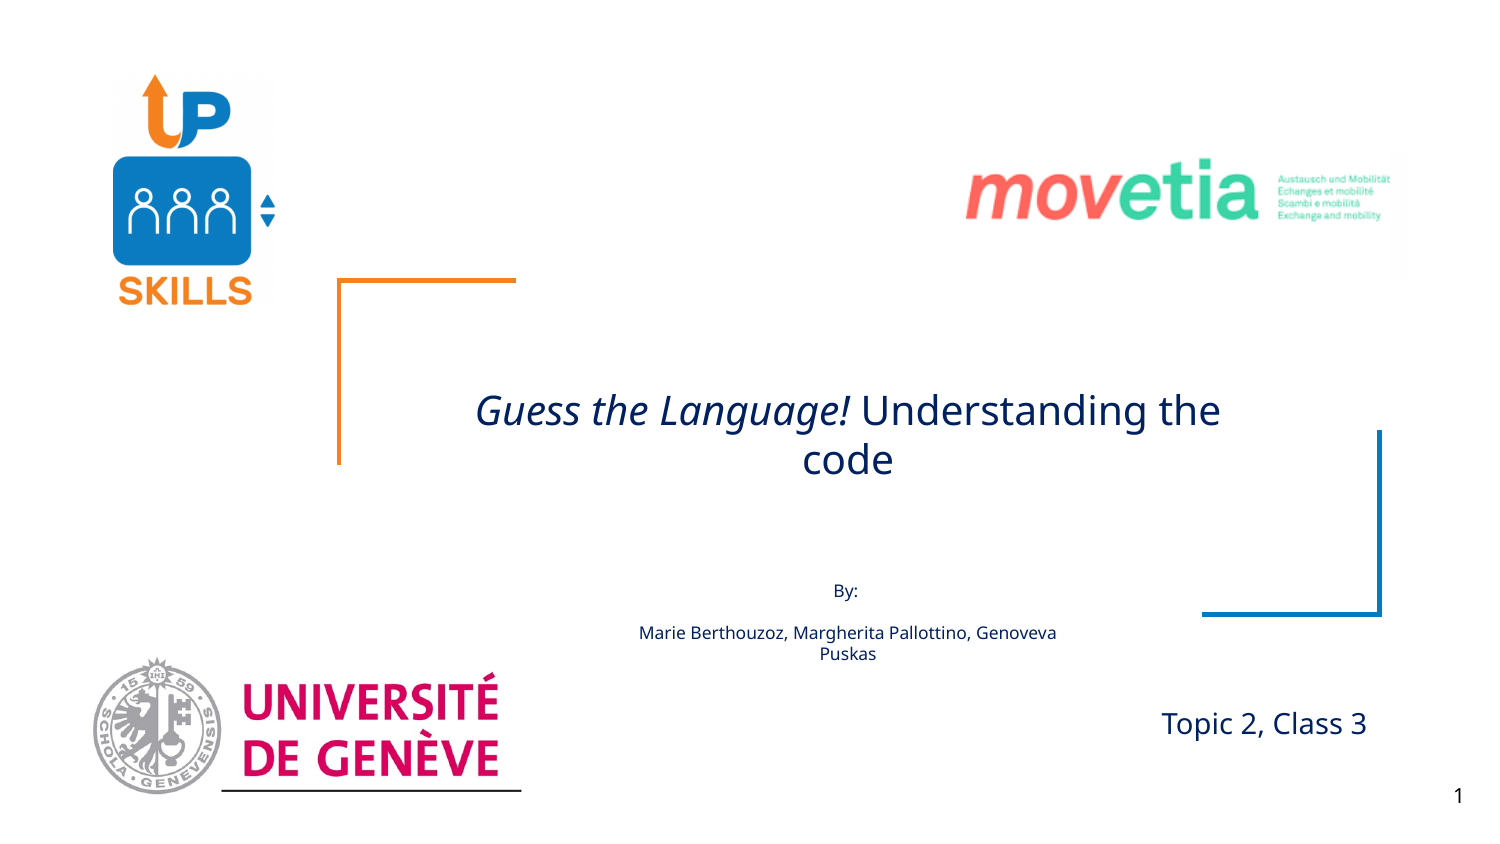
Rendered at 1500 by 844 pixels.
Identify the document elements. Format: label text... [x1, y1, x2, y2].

title Guess the Language! Understanding the code [431, 369, 1265, 498]
slide_number 1 [1389, 764, 1480, 830]
picture [965, 78, 1408, 303]
subtitle Topic 2, Class 3 [888, 690, 1390, 765]
subtitle By: Marie Berthouzoz, Margherita Pallottino, Genoveva Puskas [597, 564, 1099, 680]
picture [84, 652, 533, 803]
picture [113, 74, 275, 305]
